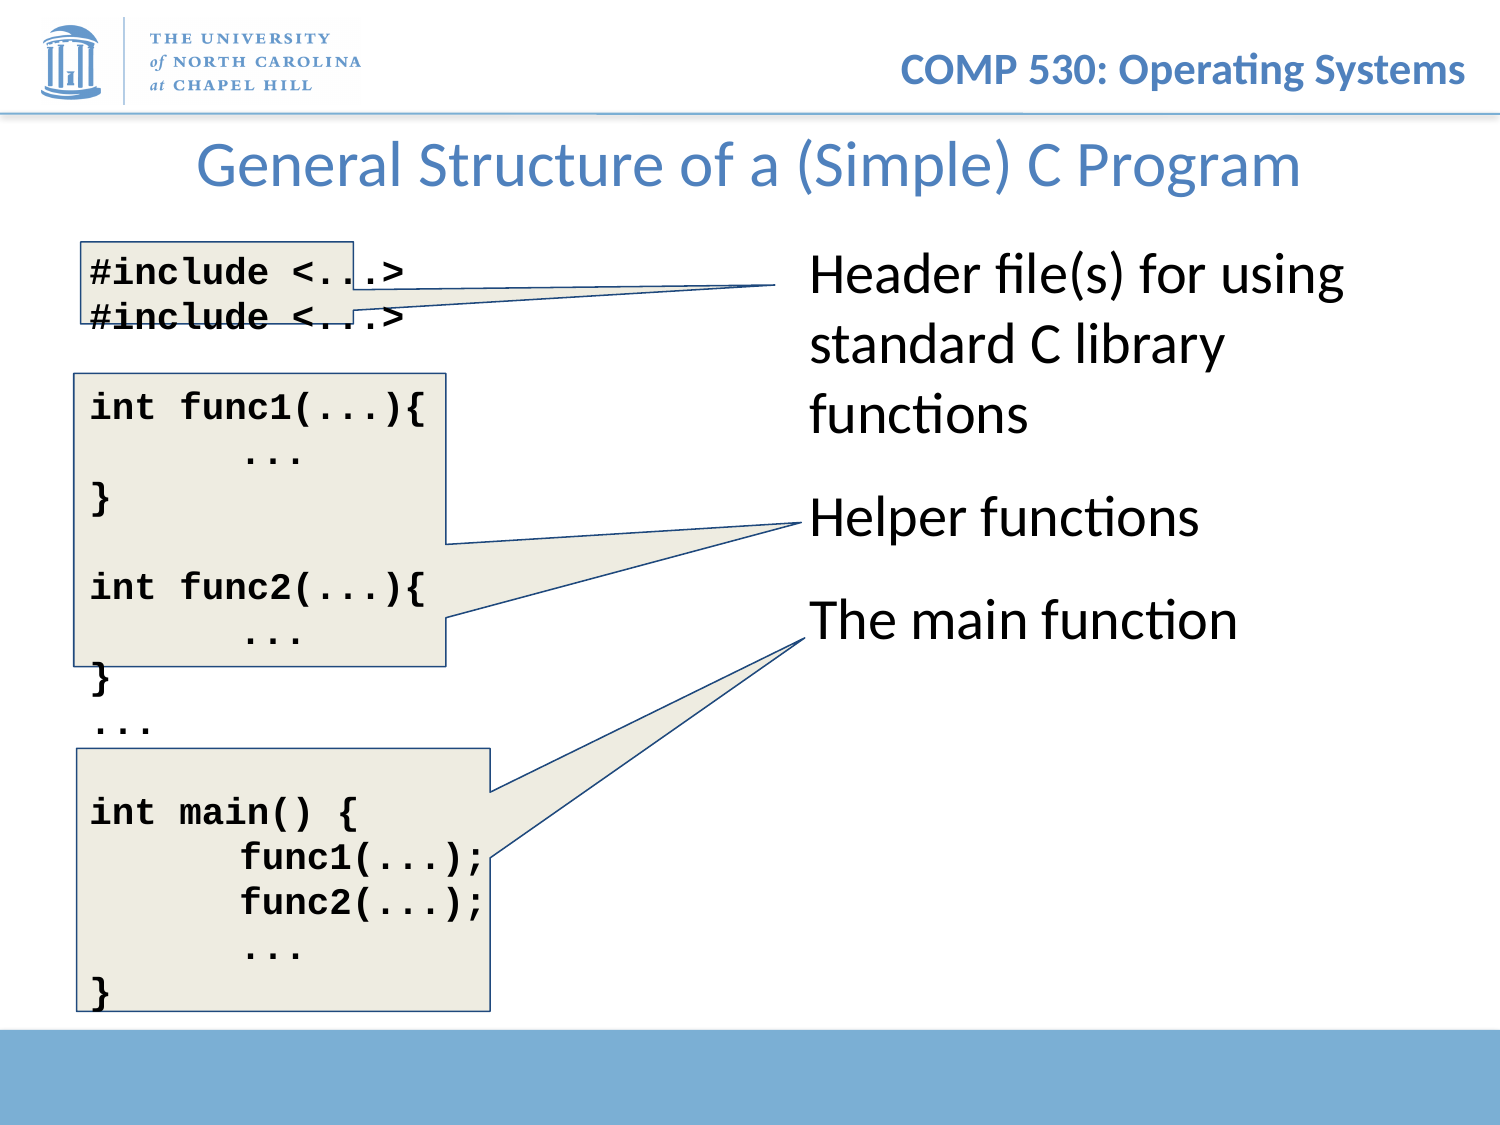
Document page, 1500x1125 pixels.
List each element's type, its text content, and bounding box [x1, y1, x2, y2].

picture [41, 17, 361, 105]
text_box [703, 285, 775, 290]
text_box #include <...> #include <...> int func1(...){ ... } int func2(...){ ... } ... int main() { func1(...); func2(...); ... } [74, 231, 703, 848]
text_box Header file(s) for using standard C library functions Helper functions The main function [794, 219, 1458, 776]
text_box [76, 848, 505, 1012]
title General Structure of a (Simple) C Program [0, 113, 1500, 209]
text_box [703, 522, 794, 549]
text_box [703, 643, 794, 710]
